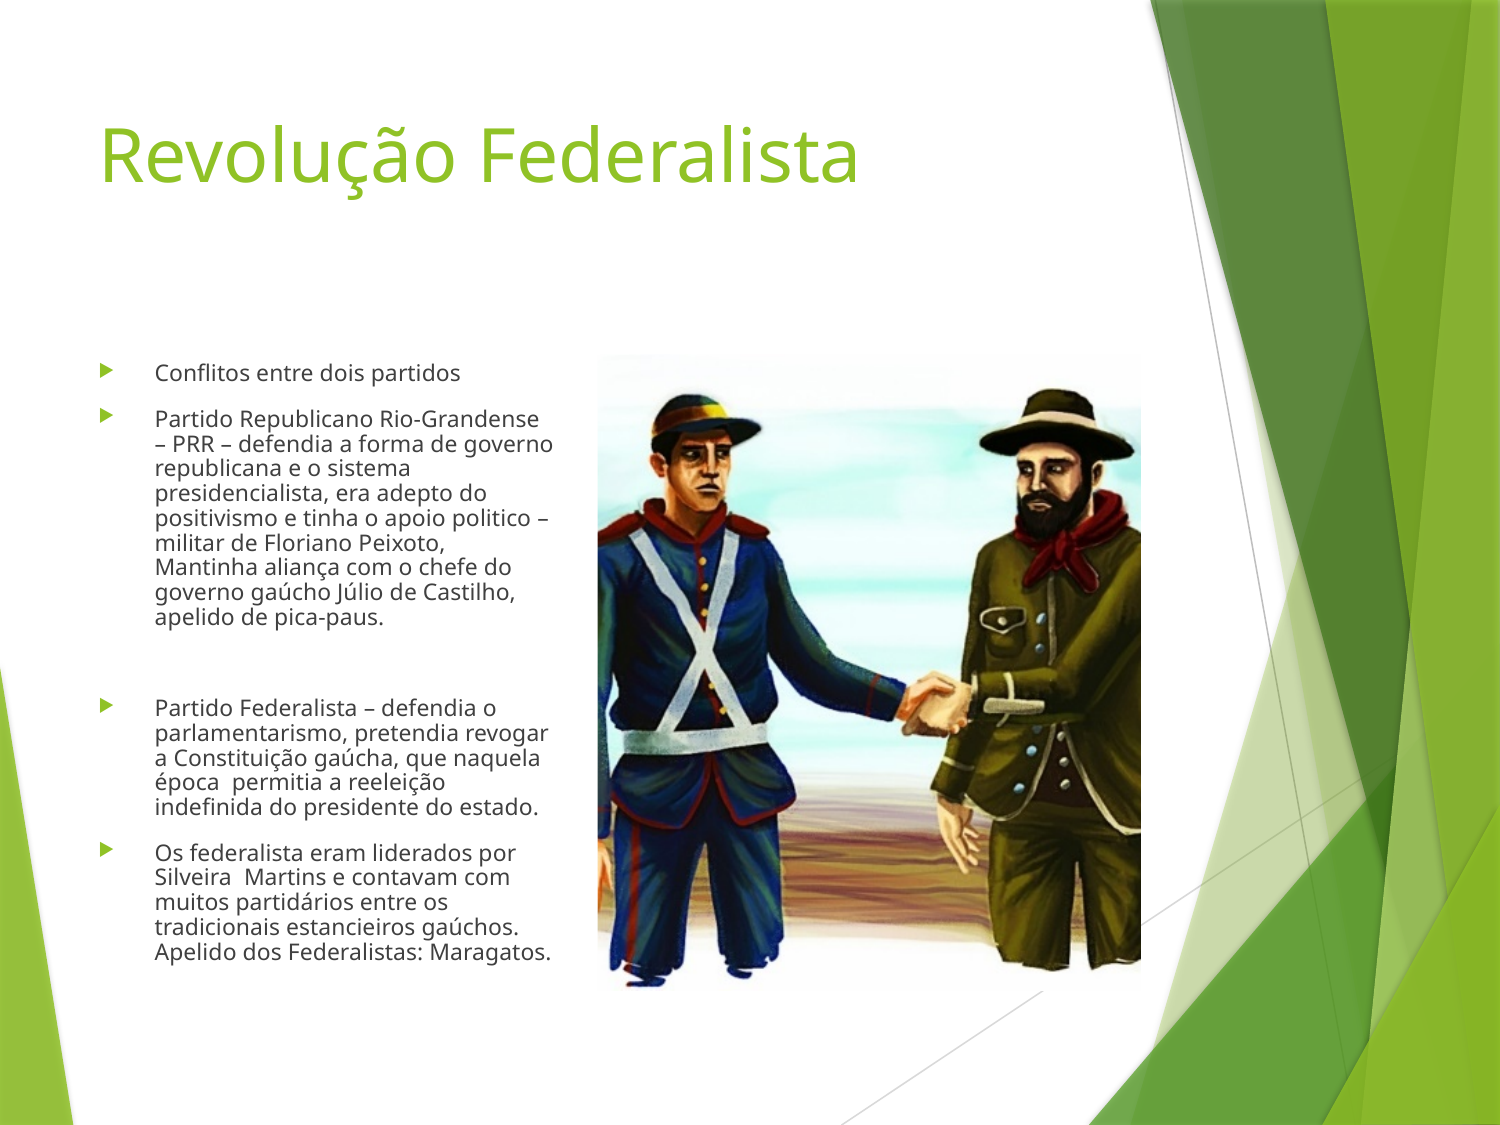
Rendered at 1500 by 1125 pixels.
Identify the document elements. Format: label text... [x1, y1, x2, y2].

picture [597, 353, 1142, 992]
title Revolução Federalista [83, 99, 1141, 317]
list Conflitos entre dois partidos Partido Republicano Rio-Grandense – PRR – defendia a forma de governo republicana e o sistema presidencialista, era adepto do positivismo e tinha o apoio politico – militar de Floriano Peixoto, Mantinha aliança com o chefe do governo gaúcho Júlio de Castilho, apelido de pica-paus. Partido Federalista – defendia o parlamentarismo, pretendia revogar a Constituição gaúcha, que naquela época permitia a reeleição indefinida do presidente do estado. Os federalista eram liderados por Silveira Martins e contavam com muitos partidários entre os tradicionais estancieiros gaúchos. Apelido dos Federalistas: Maragatos. [83, 354, 571, 992]
